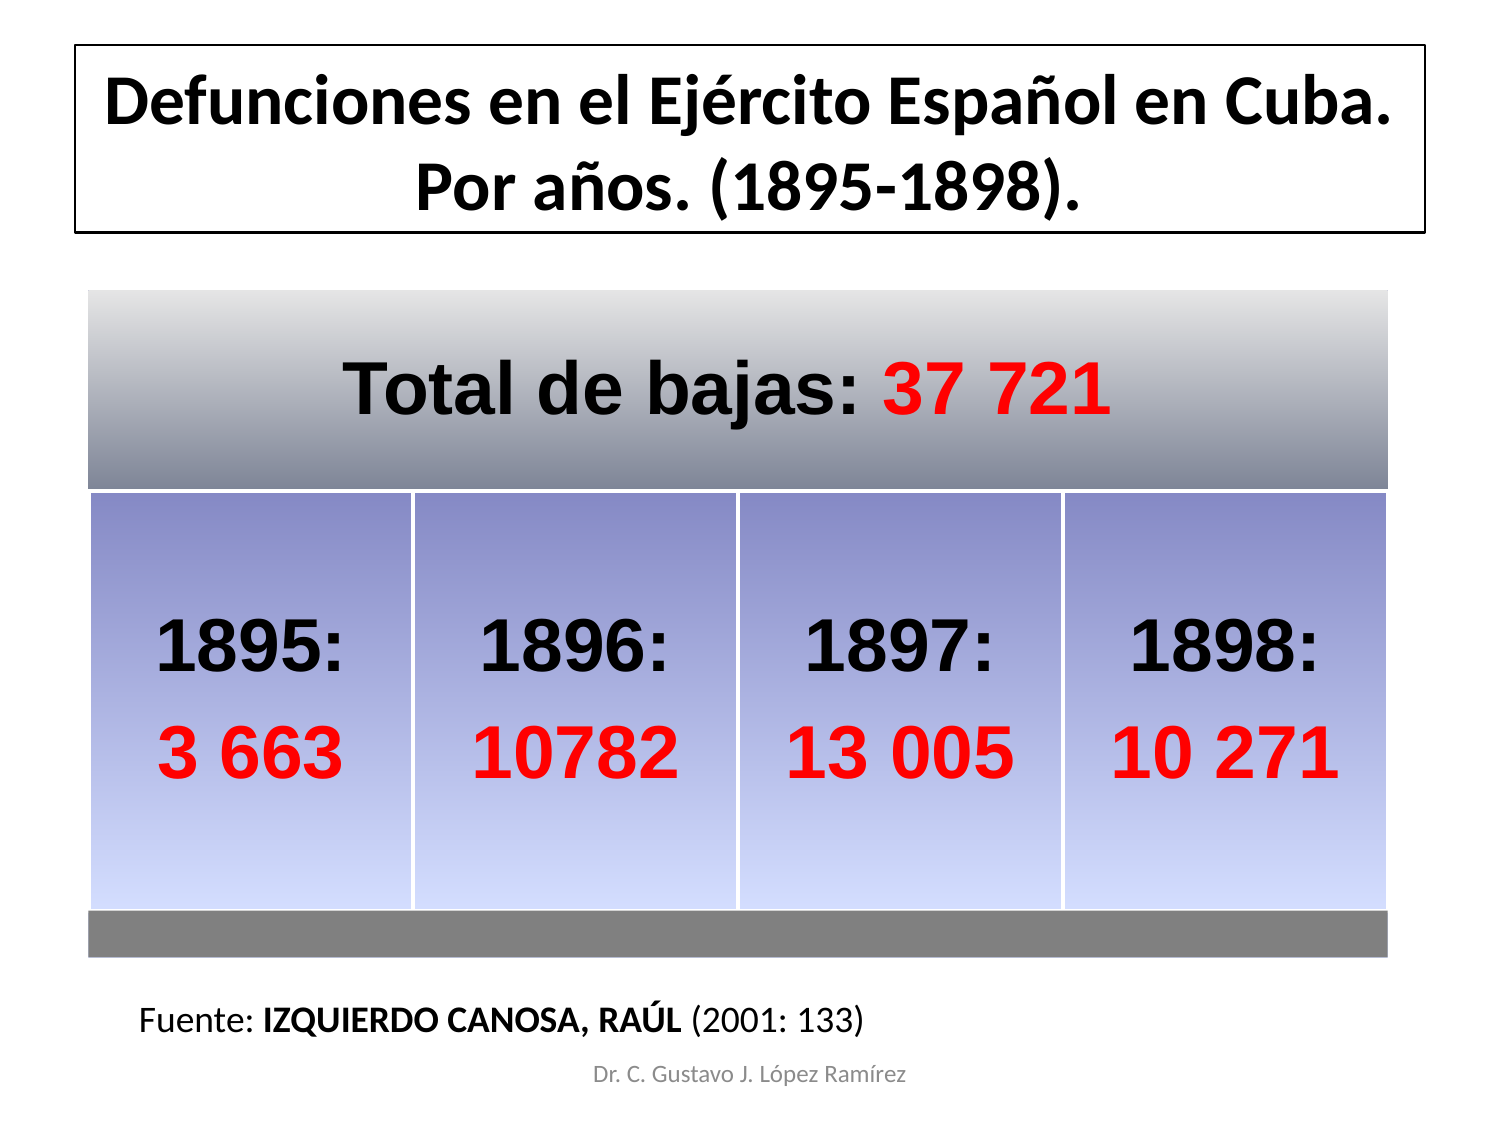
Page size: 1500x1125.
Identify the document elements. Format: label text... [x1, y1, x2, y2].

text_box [88, 290, 1389, 958]
footer Dr. C. Gustavo J. López Ramírez [512, 1048, 988, 1103]
text_box Fuente: IZQUIERDO CANOSA, RAÚL (2001: 133) [123, 987, 1306, 1048]
title Defunciones en el Ejército Español en Cuba. Por años. (1895-1898). [75, 45, 1425, 233]
